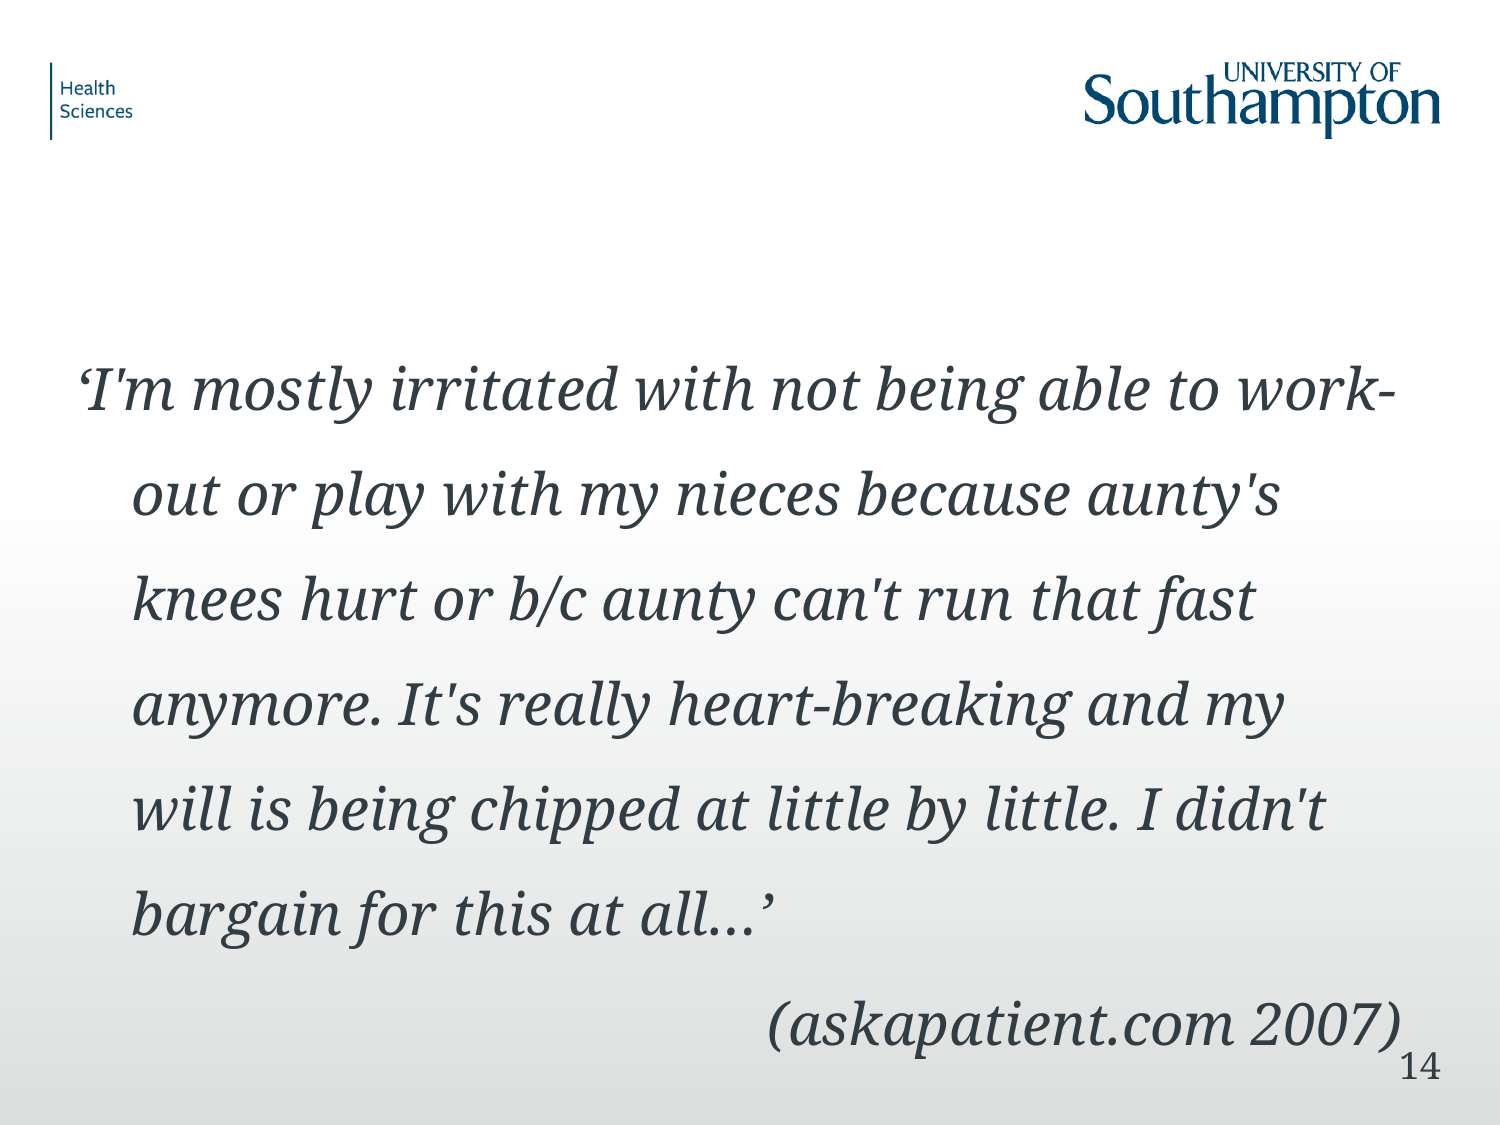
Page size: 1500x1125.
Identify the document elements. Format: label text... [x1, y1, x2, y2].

picture [1085, 62, 1440, 139]
list ‘I'm mostly irritated with not being able to work-out or play with my nieces because aunty's knees hurt or b/c aunty can't run that fast anymore. It's really heart-breaking and my will is being chipped at little by little. I didn't bargain for this at all…’ (askapatient.com 2007) [75, 309, 1417, 1071]
picture [53, 62, 336, 140]
slide_number 14 [1128, 1034, 1441, 1110]
